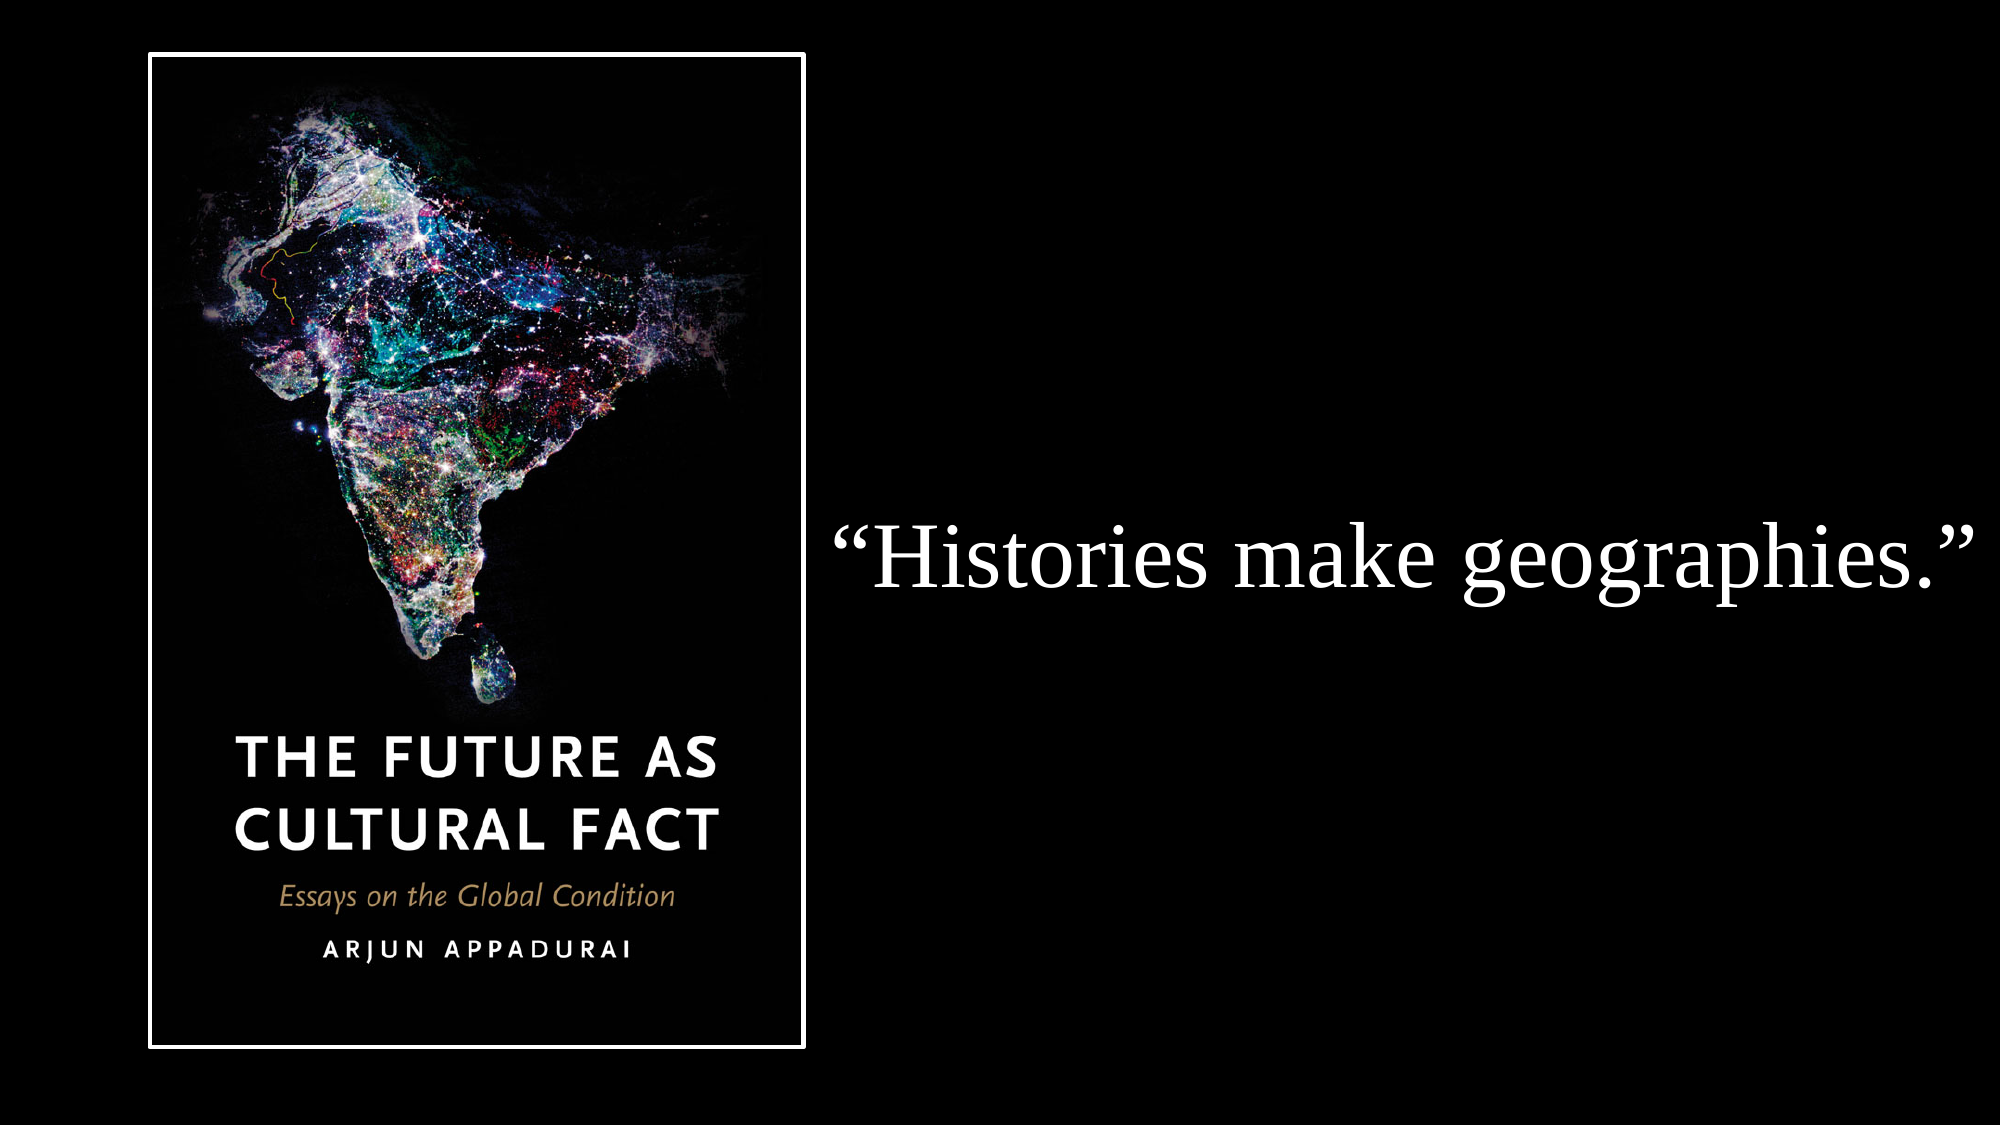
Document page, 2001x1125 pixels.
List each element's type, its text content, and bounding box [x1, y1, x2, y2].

text_box “Histories make geographies.” [815, 486, 1994, 614]
picture [152, 56, 801, 1045]
